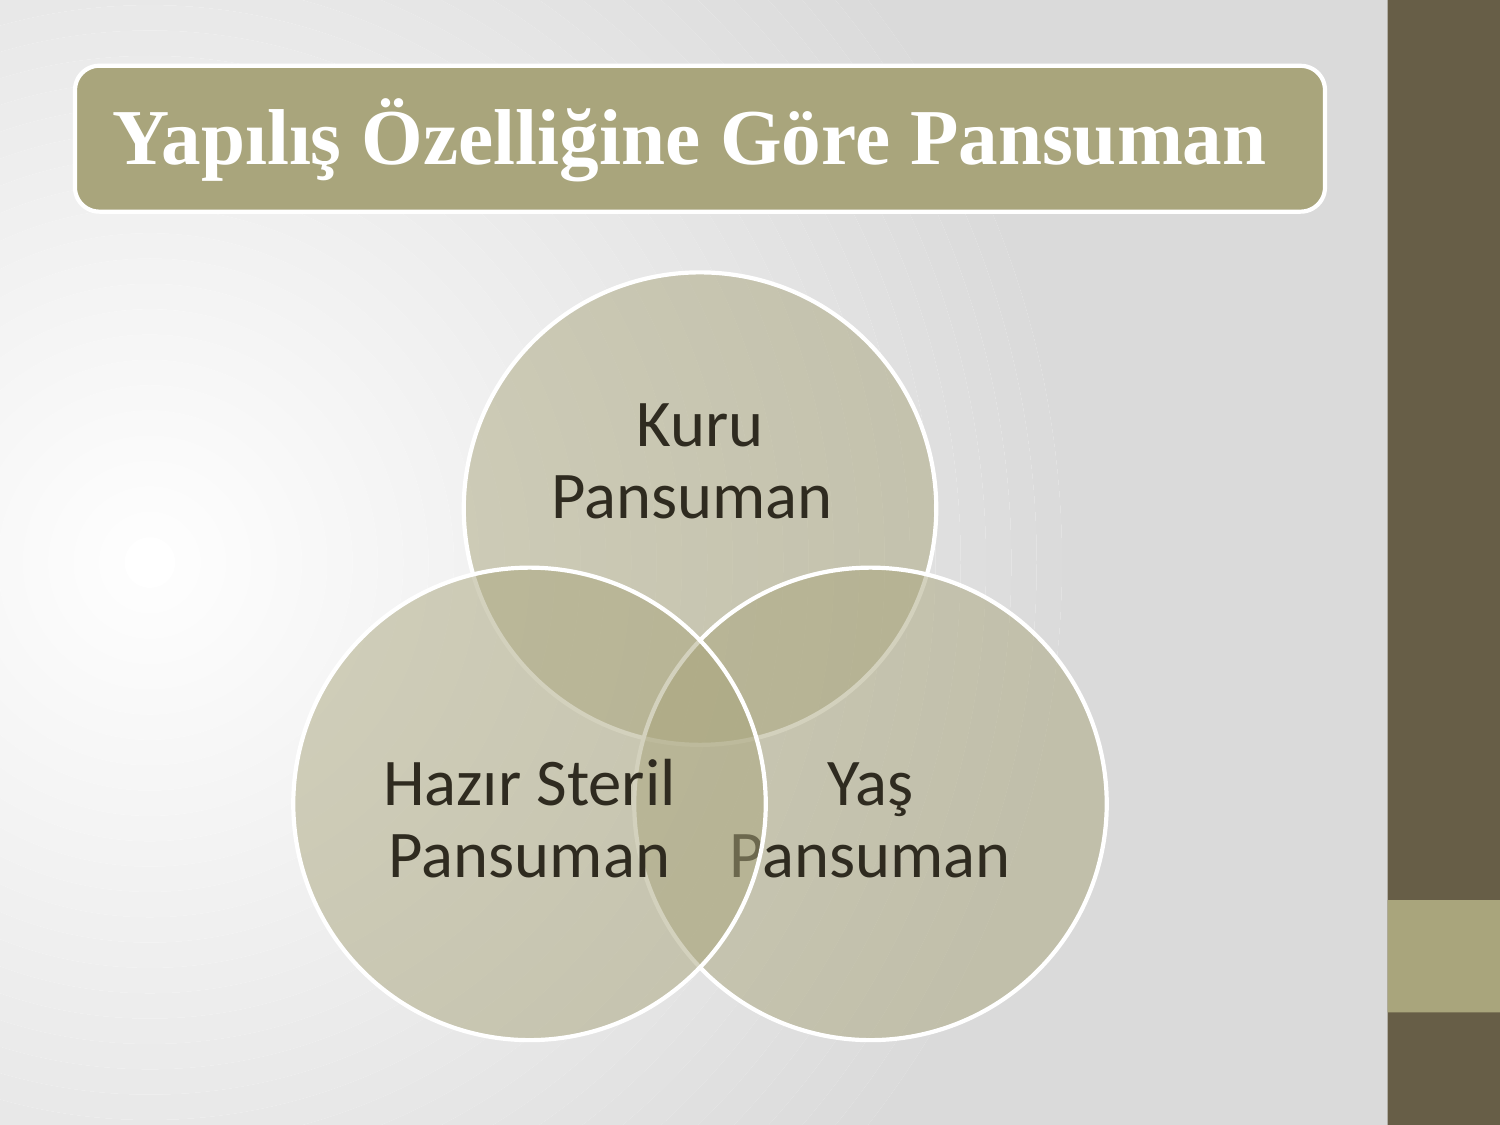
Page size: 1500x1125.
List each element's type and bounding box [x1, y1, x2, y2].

text_box [74, 44, 1326, 234]
list [74, 261, 1326, 1051]
